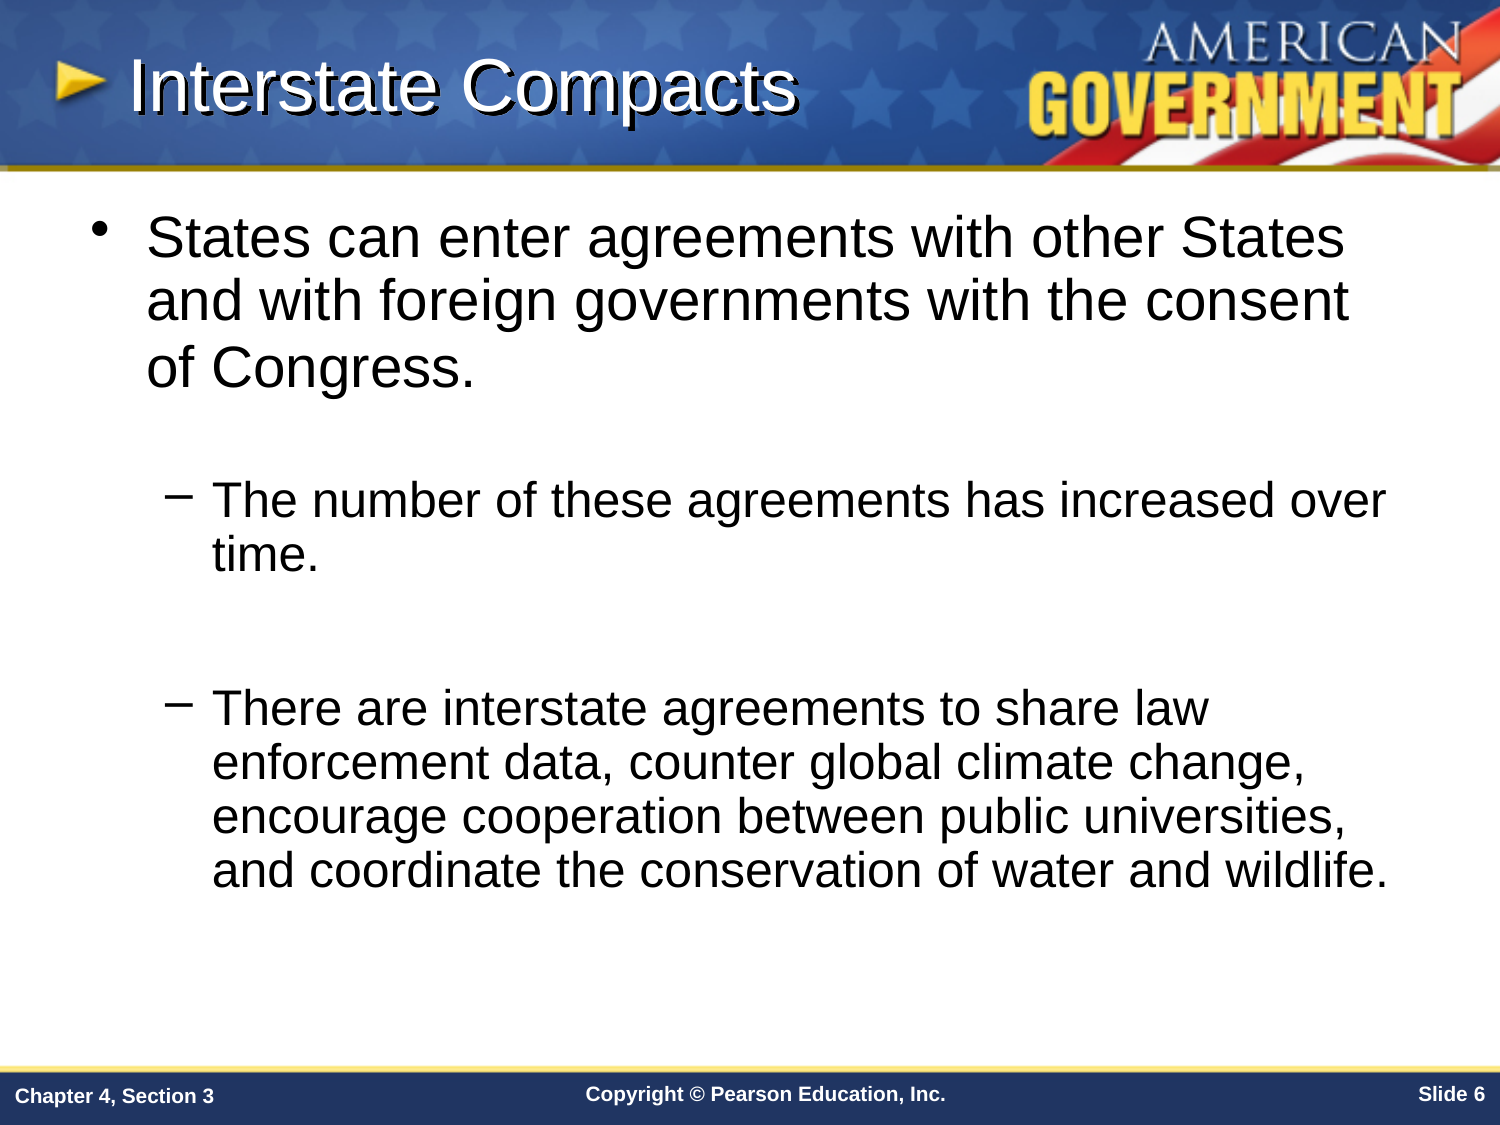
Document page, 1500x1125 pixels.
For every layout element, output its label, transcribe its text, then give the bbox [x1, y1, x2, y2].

footer [512, 1024, 988, 1103]
title Interstate Compacts [112, 0, 1063, 163]
slide_number [1074, 1024, 1425, 1103]
picture [0, 0, 1500, 1125]
list States can enter agreements with other States and with foreign governments with the consent of Congress. The number of these agreements has increased over time. There are interstate agreements to share law enforcement data, counter global climate change, encourage cooperation between public universities, and coordinate the conservation of water and wildlife. [75, 200, 1425, 1005]
